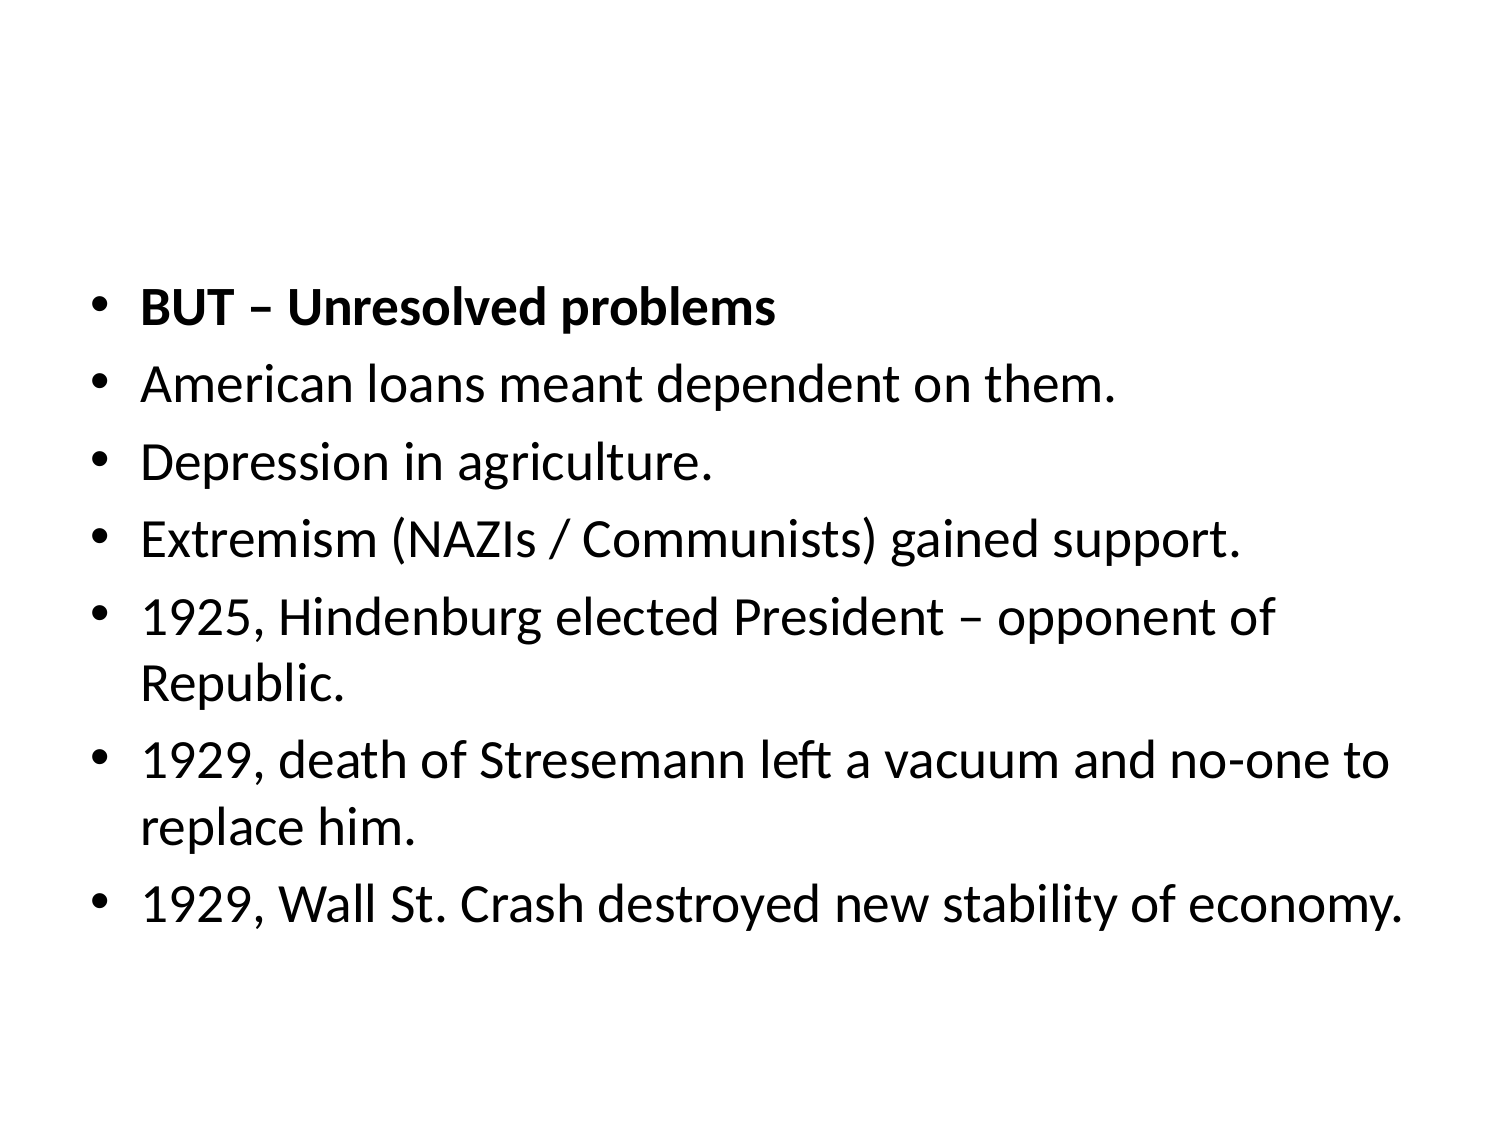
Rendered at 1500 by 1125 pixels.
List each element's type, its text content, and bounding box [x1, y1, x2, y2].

list BUT – Unresolved problems American loans meant dependent on them. Depression in agriculture. Extremism (NAZIs / Communists) gained support. 1925, Hindenburg elected President – opponent of Republic. 1929, death of Stresemann left a vacuum and no-one to replace him. 1929, Wall St. Crash destroyed new stability of economy. [75, 262, 1425, 1005]
